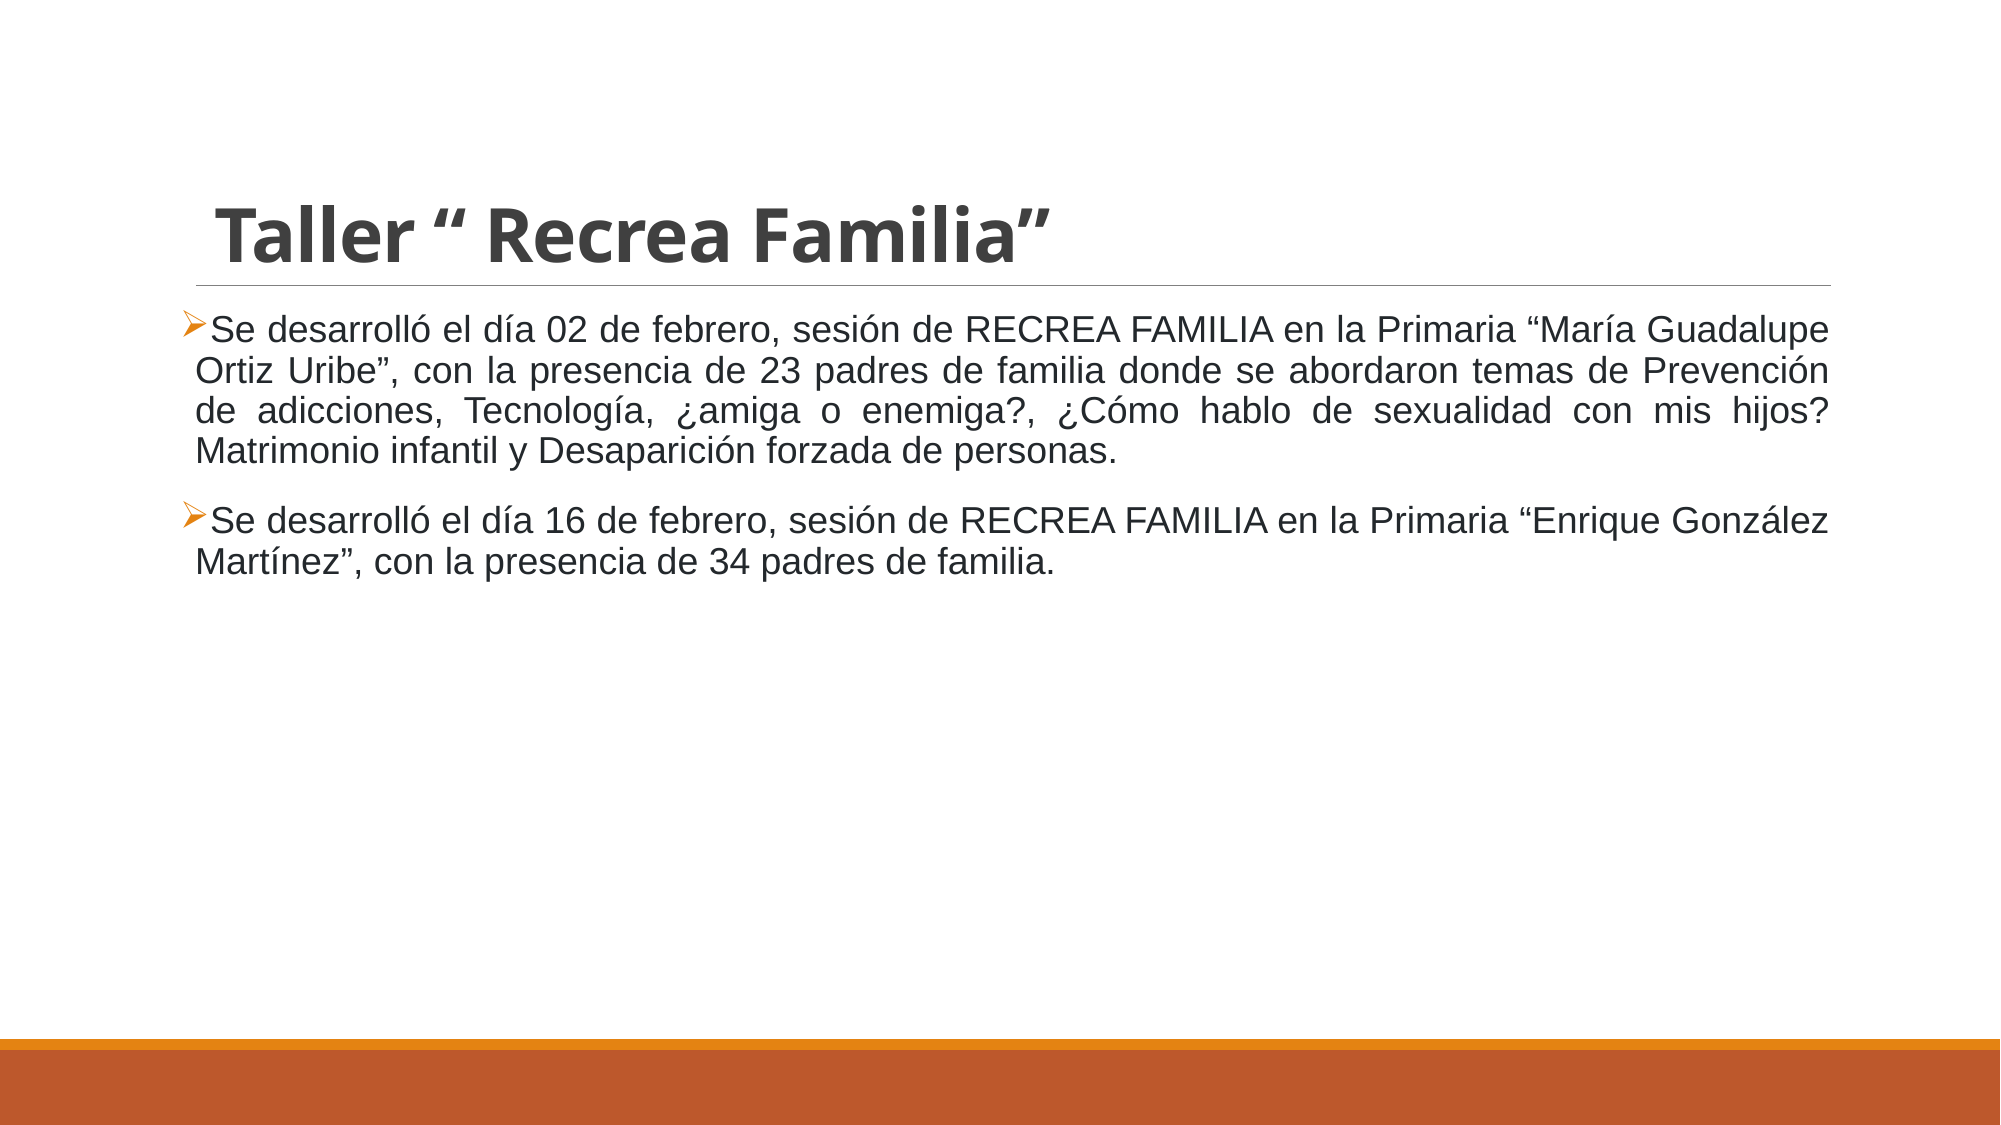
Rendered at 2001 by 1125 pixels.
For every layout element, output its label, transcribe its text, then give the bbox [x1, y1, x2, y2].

list Se desarrolló el día 02 de febrero, sesión de RECREA FAMILIA en la Primaria “María Guadalupe Ortiz Uribe”, con la presencia de 23 padres de familia donde se abordaron temas de Prevención de adicciones, Tecnología, ¿amiga o enemiga?, ¿Cómo hablo de sexualidad con mis hijos? Matrimonio infantil y Desaparición forzada de personas. Se desarrolló el día 16 de febrero, sesión de RECREA FAMILIA en la Primaria “Enrique González Martínez”, con la presencia de 34 padres de familia. [180, 302, 1830, 963]
title Taller “ Recrea Familia” [180, 47, 1830, 285]
